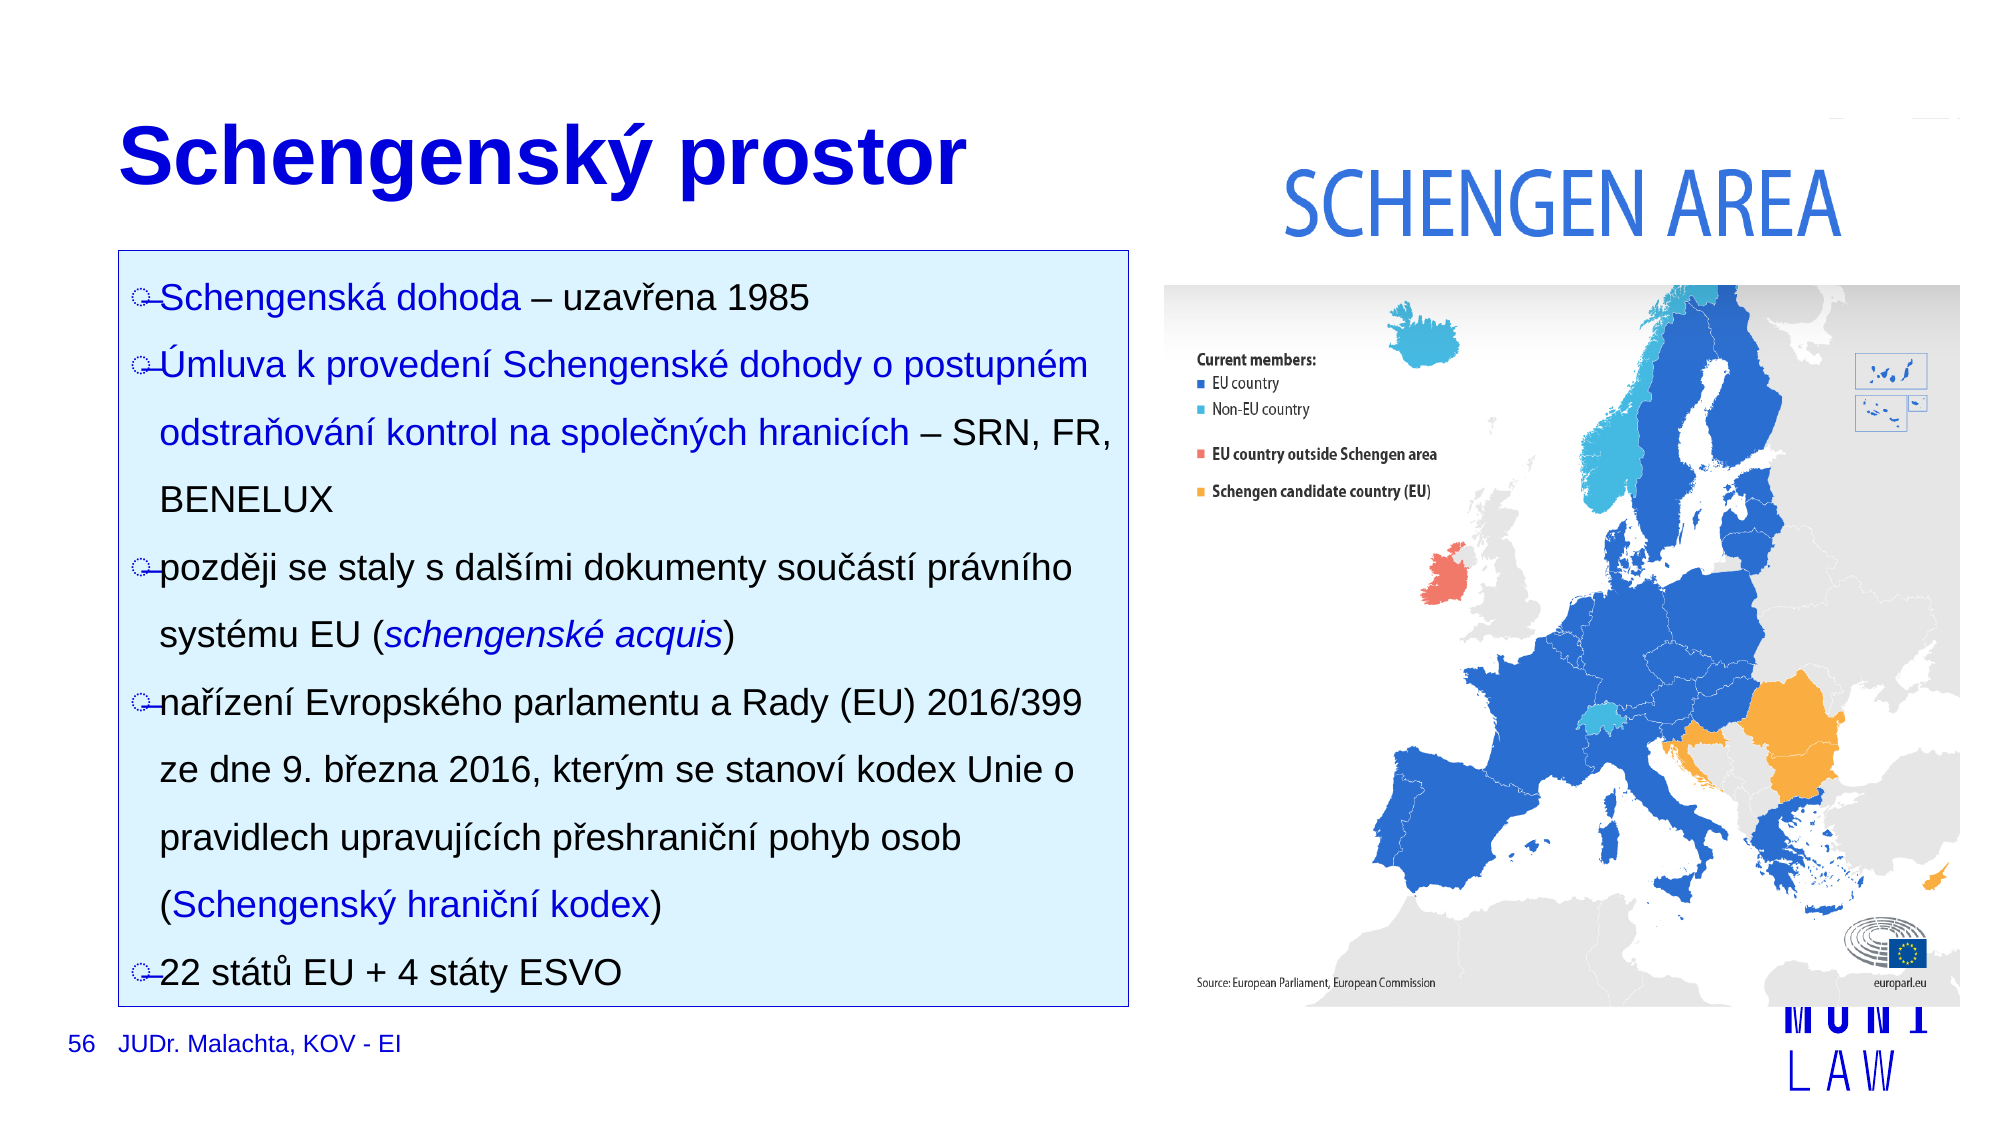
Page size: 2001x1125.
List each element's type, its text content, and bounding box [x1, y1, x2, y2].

picture [1163, 117, 1960, 1008]
slide_number 56 [67, 1021, 110, 1063]
title Schengenský prostor [118, 118, 1161, 193]
list Schengenská dohoda – uzavřena 1985 Úmluva k provedení Schengenské dohody o postupném odstraňování kontrol na společných hranicích – SRN, FR, BENELUX později se staly s dalšími dokumenty součástí právního systému EU (schengenské acquis) nařízení Evropského parlamentu a Rady (EU) 2016/399 ze dne 9. března 2016, kterým se stanoví kodex Unie o pravidlech upravujících přeshraniční pohyb osob (Schengenský hraniční kodex) 22 států EU + 4 státy ESVO [118, 250, 1129, 1007]
footer JUDr. Malachta, KOV - EI [118, 1021, 1418, 1063]
